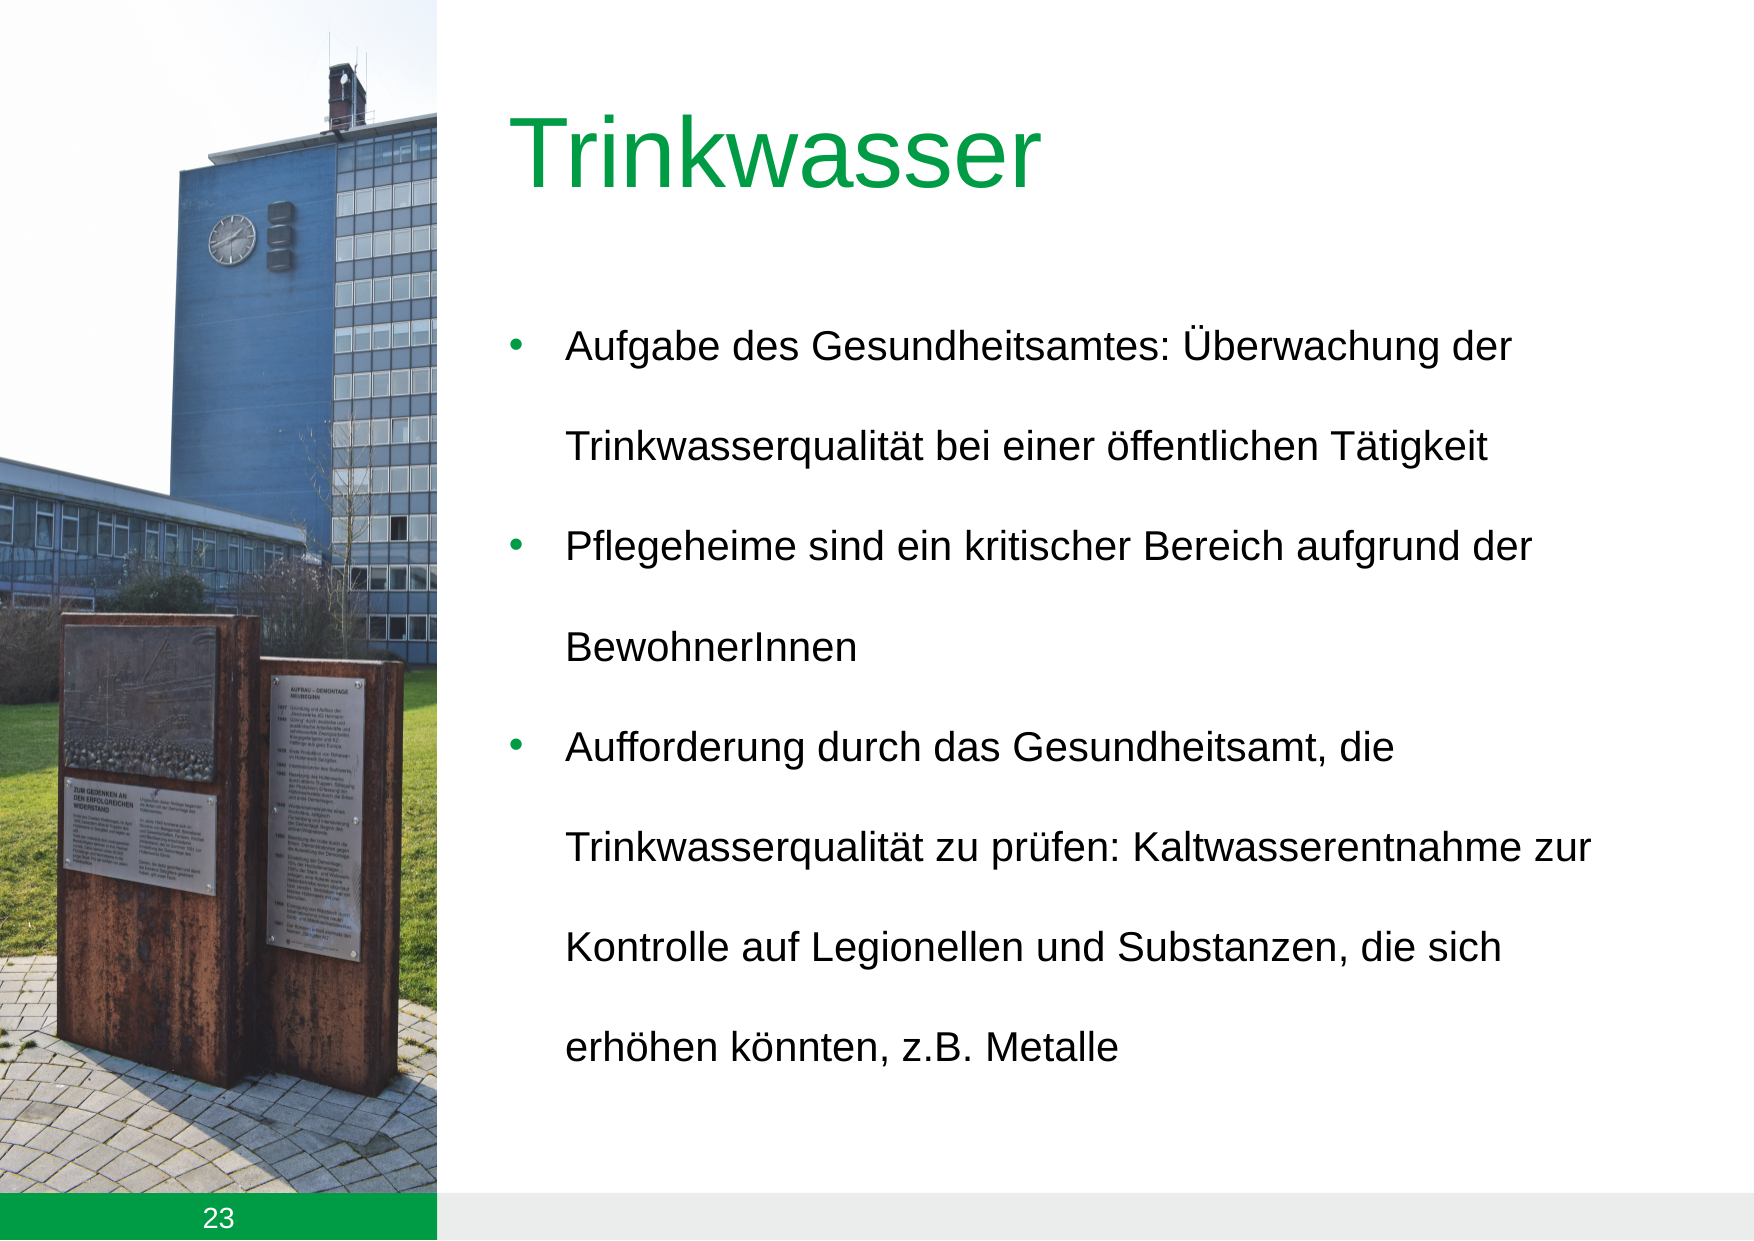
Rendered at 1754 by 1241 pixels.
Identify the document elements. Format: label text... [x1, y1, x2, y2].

picture [0, 0, 437, 1193]
text_box Aufgabe des Gesundheitsamtes: Überwachung der Trinkwasserqualität bei einer öffentlichen Tätigkeit Pflegeheime sind ein kritischer Bereich aufgrund der BewohnerInnen Aufforderung durch das Gesundheitsamt, die Trinkwasserqualität zu prüfen: Kaltwasserentnahme zur Kontrolle auf Legionellen und Substanzen, die sich erhöhen könnten, z.B. Metalle [494, 261, 1677, 1077]
text_box Trinkwasser [508, 80, 1677, 215]
